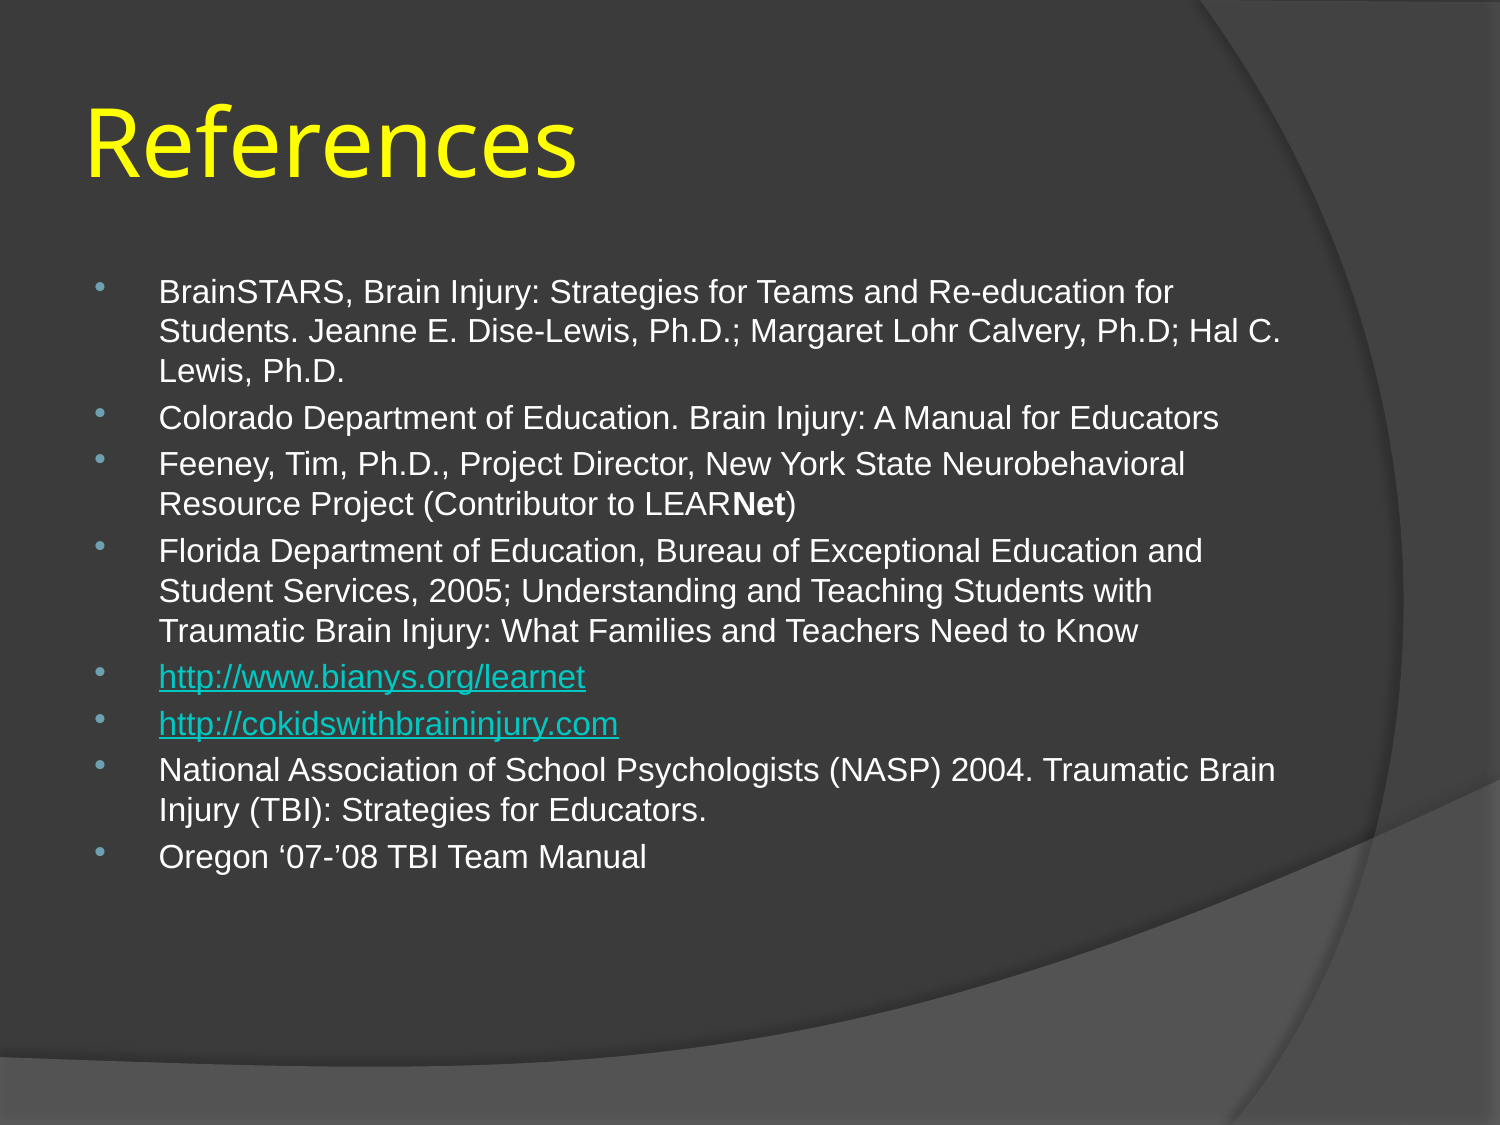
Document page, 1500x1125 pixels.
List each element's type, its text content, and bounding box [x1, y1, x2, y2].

list BrainSTARS, Brain Injury: Strategies for Teams and Re-education for Students. Jeanne E. Dise-Lewis, Ph.D.; Margaret Lohr Calvery, Ph.D; Hal C. Lewis, Ph.D. Colorado Department of Education. Brain Injury: A Manual for Educators Feeney, Tim, Ph.D., Project Director, New York State Neurobehavioral Resource Project (Contributor to LEARNet) Florida Department of Education, Bureau of Exceptional Education and Student Services, 2005; Understanding and Teaching Students with Traumatic Brain Injury: What Families and Teachers Need to Know http://www.bianys.org/learnet http://cokidswithbraininjury.com National Association of School Psychologists (NASP) 2004. Traumatic Brain Injury (TBI): Strategies for Educators. Oregon ‘07-’08 TBI Team Manual [75, 262, 1300, 1005]
title References [75, 45, 1300, 233]
